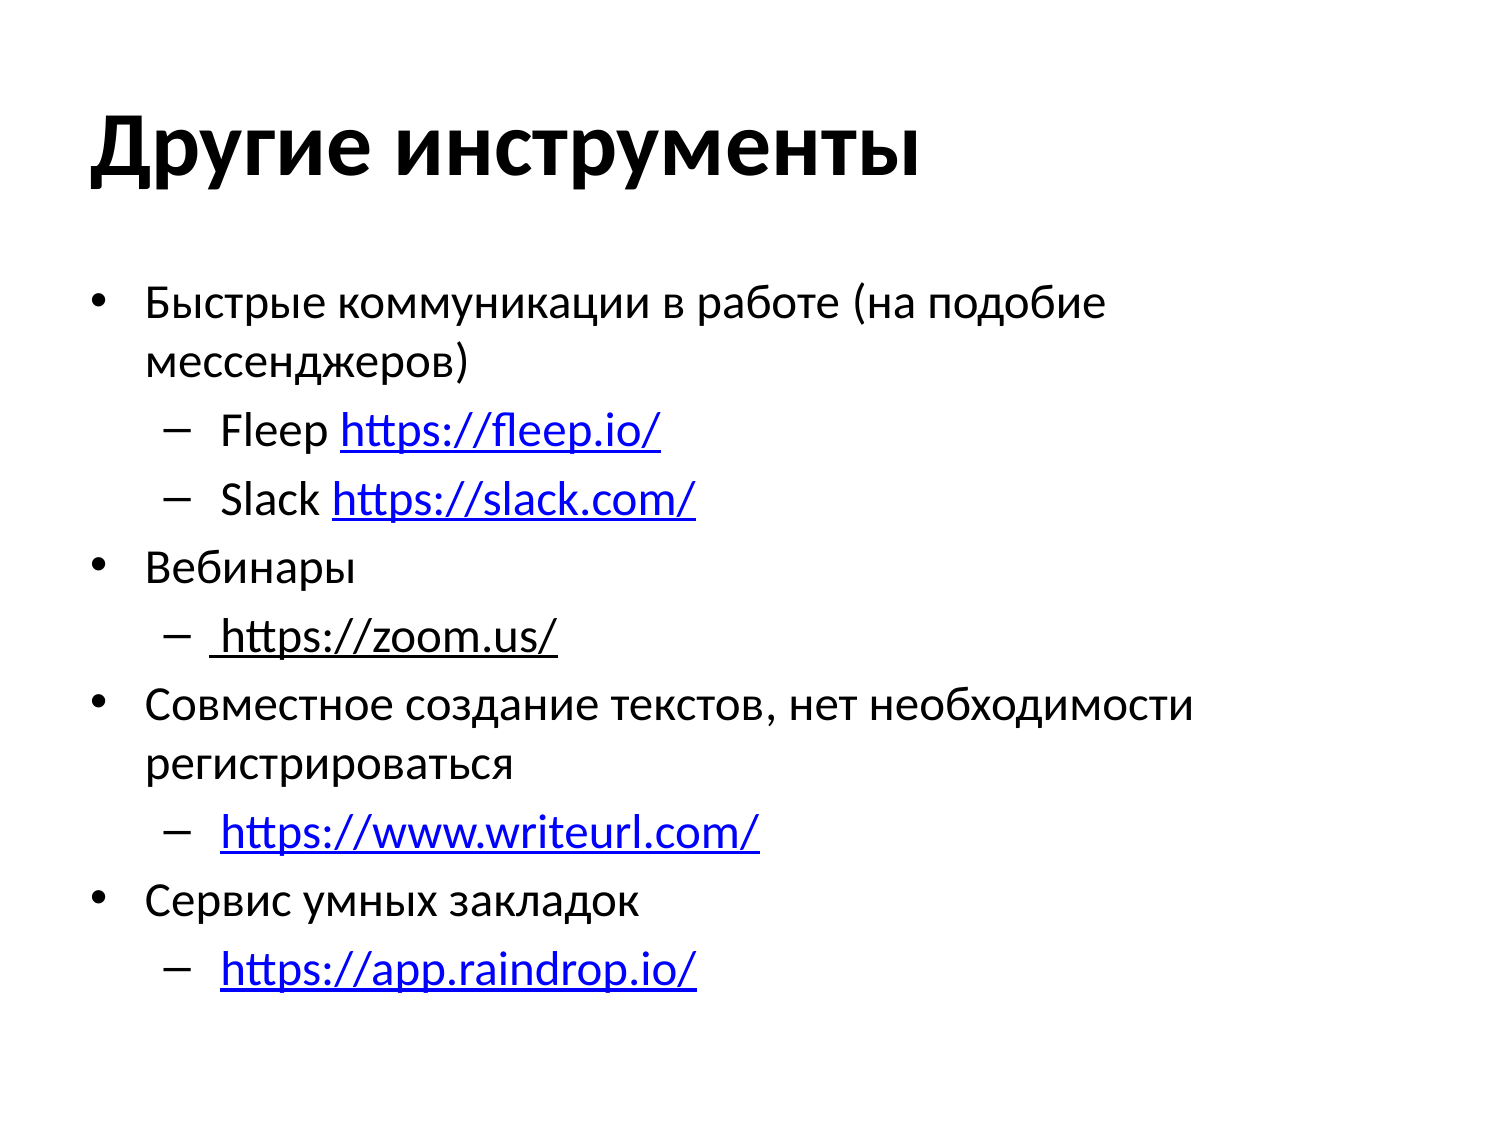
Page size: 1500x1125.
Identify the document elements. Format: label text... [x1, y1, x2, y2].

list Быстрые коммуникации в работе (на подобие мессенджеров) Fleep https://fleep.io/ Slack https://slack.com/ Вебинары https://zoom.us/ Совместное создание текстов, нет необходимости регистрироваться https://www.writeurl.com/ Сервис умных закладок https://app.raindrop.io/ [75, 262, 1425, 1005]
title Другие инструменты [75, 45, 1425, 233]
